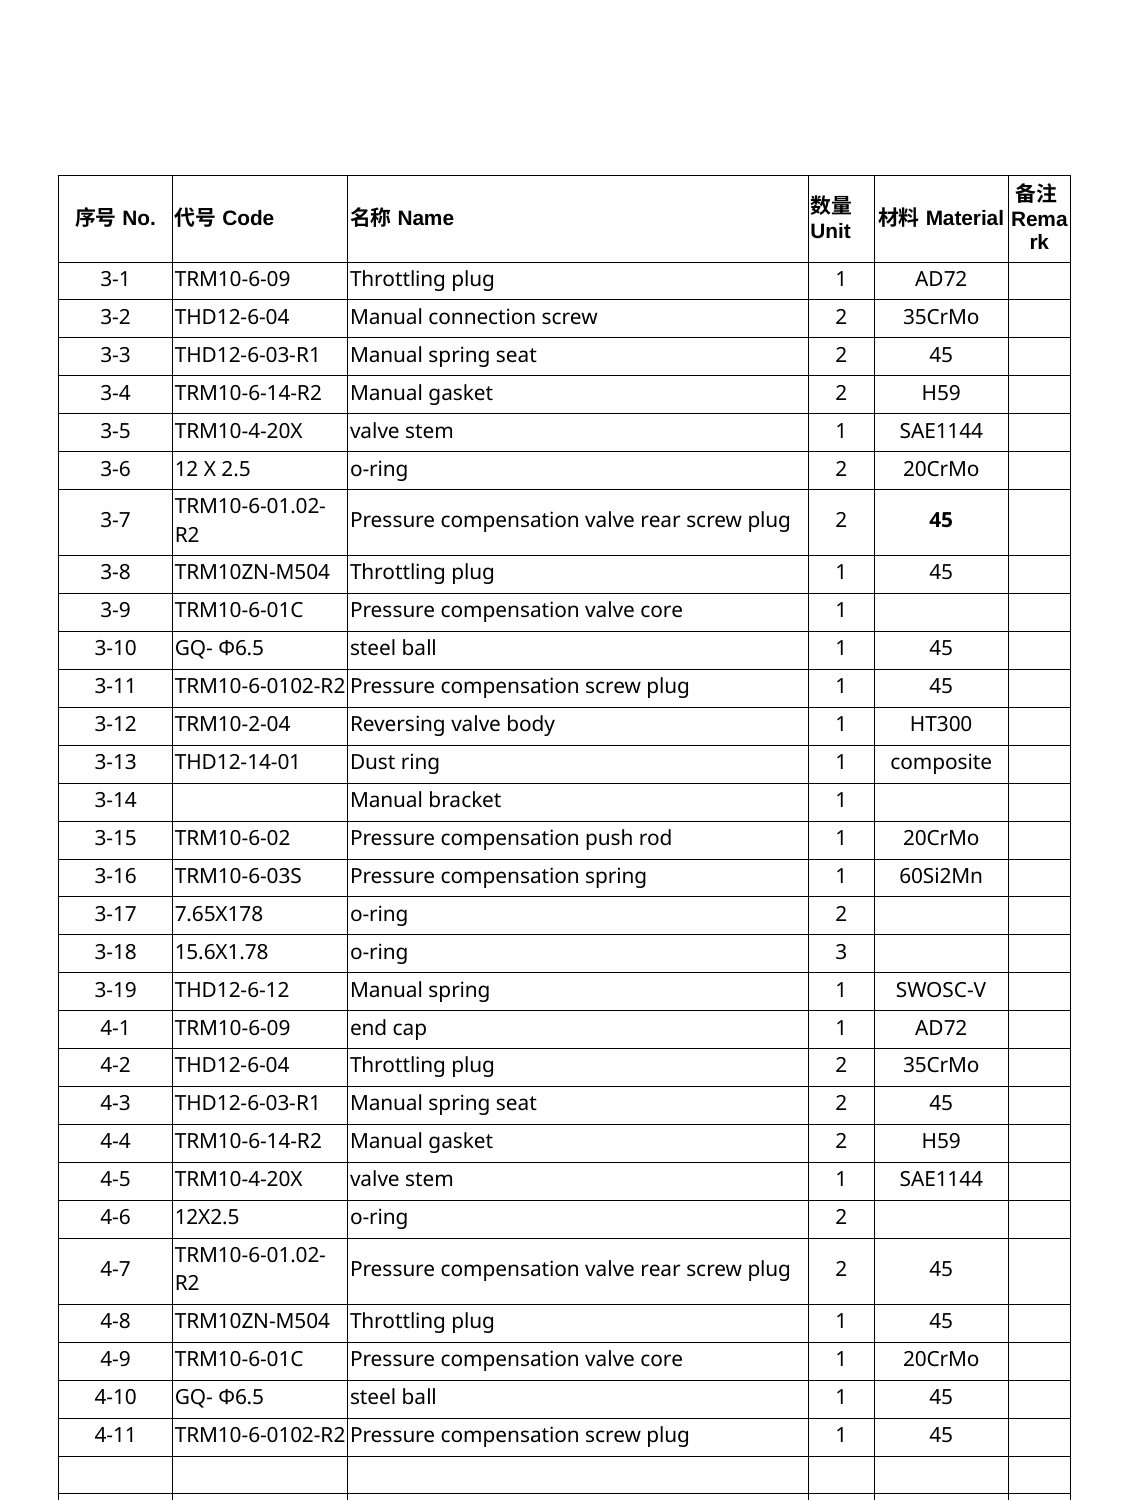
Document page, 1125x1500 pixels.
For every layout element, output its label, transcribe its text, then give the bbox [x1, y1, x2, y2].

table_cell [1009, 860, 1070, 896]
table_cell 2 [809, 452, 874, 489]
table_cell THD12-6-04 [173, 300, 347, 337]
table_cell TRM10-6-01.02-R2 [173, 490, 347, 555]
table_cell [173, 784, 347, 821]
table_cell H59 [875, 376, 1008, 413]
table_header 代号Code [173, 176, 347, 262]
table_cell [875, 784, 1008, 821]
table_cell 2 [809, 1049, 874, 1086]
table_cell Manual spring seat [348, 1087, 808, 1124]
table_cell 20CrMo [875, 1343, 1008, 1380]
table_cell 4-11 [59, 1419, 172, 1456]
table_cell [173, 1457, 347, 1493]
table_cell steel ball [348, 632, 808, 669]
table_header 材料Material [875, 176, 1008, 262]
table_header 名称Name [348, 176, 808, 262]
table_cell 1 [809, 1419, 874, 1456]
table_cell TRM10ZN-M504 [173, 556, 347, 593]
table_cell 1 [809, 414, 874, 451]
table_cell 20CrMo [875, 822, 1008, 859]
table_cell [59, 1457, 172, 1493]
table_cell 1 [809, 746, 874, 783]
table_cell 60Si2Mn [875, 860, 1008, 896]
table_cell Throttling plug [348, 263, 808, 299]
table_cell 2 [809, 490, 874, 555]
table_cell 3-13 [59, 746, 172, 783]
table_cell Pressure compensation screw plug [348, 1419, 808, 1456]
table_cell THD12-14-01 [173, 746, 347, 783]
table_cell [1009, 263, 1070, 299]
table_cell valve stem [348, 414, 808, 451]
table_cell [1009, 1343, 1070, 1380]
table_cell Pressure compensation screw plug [348, 670, 808, 707]
table_cell TRM10-4-20X [173, 1163, 347, 1200]
table_cell TRM10-6-14-R2 [173, 1125, 347, 1162]
table_cell [59, 1494, 172, 1500]
table_cell [348, 1494, 808, 1500]
table_cell TRM10-2-04 [173, 708, 347, 745]
table_cell 2 [809, 1087, 874, 1124]
table_cell 4-2 [59, 1049, 172, 1086]
table_cell [1009, 708, 1070, 745]
table_cell THD12-6-03-R1 [173, 338, 347, 375]
table_cell 3 [809, 935, 874, 972]
table_cell TRM10-6-09 [173, 1011, 347, 1048]
table_cell 3-14 [59, 784, 172, 821]
table_cell [1009, 670, 1070, 707]
table_cell 1 [809, 1011, 874, 1048]
table_cell end cap [348, 1011, 808, 1048]
table_cell 3-7 [59, 490, 172, 555]
table_cell [1009, 594, 1070, 631]
table_cell [1009, 414, 1070, 451]
table_header 备注Remark [1009, 176, 1070, 262]
table_cell Pressure compensation push rod [348, 822, 808, 859]
table_cell [1009, 1087, 1070, 1124]
table_cell [1009, 1011, 1070, 1048]
table_header 数量Unit [809, 176, 874, 262]
table_cell SAE1144 [875, 414, 1008, 451]
table_cell 45 [875, 670, 1008, 707]
table_cell 4-4 [59, 1125, 172, 1162]
table_cell HT300 [875, 708, 1008, 745]
table_cell 45 [875, 1381, 1008, 1418]
table_cell Manual spring [348, 973, 808, 1010]
table_cell Pressure compensation valve core [348, 1343, 808, 1380]
table_cell 3-18 [59, 935, 172, 972]
table_cell 45 [875, 490, 1008, 555]
table_cell 4-5 [59, 1163, 172, 1200]
table_cell 7.65X178 [173, 897, 347, 934]
table_cell 1 [809, 594, 874, 631]
table_cell Throttling plug [348, 556, 808, 593]
table_cell 2 [809, 1125, 874, 1162]
table_cell 3-15 [59, 822, 172, 859]
table_cell TRM10-4-20X [173, 414, 347, 451]
table_cell SAE1144 [875, 1163, 1008, 1200]
table_cell [1009, 1494, 1070, 1500]
table_cell o-ring [348, 897, 808, 934]
table_cell TRM10-6-0102-R2 [173, 1419, 347, 1456]
table_cell 1 [809, 556, 874, 593]
table_cell 45 [875, 338, 1008, 375]
table_cell 12X2.5 [173, 1201, 347, 1238]
table_cell [1009, 1457, 1070, 1493]
table_cell 4-3 [59, 1087, 172, 1124]
table_cell 3-8 [59, 556, 172, 593]
table_cell 4-8 [59, 1305, 172, 1342]
table_cell [1009, 452, 1070, 489]
table_cell 3-9 [59, 594, 172, 631]
table_cell AD72 [875, 1011, 1008, 1048]
table_cell Throttling plug [348, 1049, 808, 1086]
table_cell [1009, 1201, 1070, 1238]
table_cell Manual gasket [348, 1125, 808, 1162]
table_cell [1009, 746, 1070, 783]
table_cell 20CrMo [875, 452, 1008, 489]
table_cell 45 [875, 1239, 1008, 1304]
table_cell [1009, 1125, 1070, 1162]
table_cell 3-5 [59, 414, 172, 451]
table_cell Manual spring seat [348, 338, 808, 375]
table_cell Manual gasket [348, 376, 808, 413]
table_cell 1 [809, 1381, 874, 1418]
table_cell [1009, 376, 1070, 413]
table_cell 45 [875, 1305, 1008, 1342]
table_cell 2 [809, 300, 874, 337]
table_cell 4-6 [59, 1201, 172, 1238]
table_cell Reversing valve body [348, 708, 808, 745]
table_cell TRM10-6-01.02-R2 [173, 1239, 347, 1304]
table_cell Pressure compensation valve core [348, 594, 808, 631]
table_cell composite [875, 746, 1008, 783]
table_cell 12 X 2.5 [173, 452, 347, 489]
table_cell 3-12 [59, 708, 172, 745]
table_cell GQ- Φ6.5 [173, 632, 347, 669]
table_cell 3-19 [59, 973, 172, 1010]
table_cell [1009, 973, 1070, 1010]
table_cell THD12-6-12 [173, 973, 347, 1010]
table_cell [1009, 300, 1070, 337]
table_cell TRM10-6-03S [173, 860, 347, 896]
table_cell 1 [809, 263, 874, 299]
table_cell 1 [809, 973, 874, 1010]
table_cell 45 [875, 556, 1008, 593]
table_cell TRM10-6-01C [173, 594, 347, 631]
table_cell 35CrMo [875, 300, 1008, 337]
table_cell 2 [809, 1201, 874, 1238]
table_cell 45 [875, 1087, 1008, 1124]
table_cell THD12-6-04 [173, 1049, 347, 1086]
table_cell 15.6X1.78 [173, 935, 347, 972]
table_cell TRM10-6-0102-R2 [173, 670, 347, 707]
table_cell 35CrMo [875, 1049, 1008, 1086]
table_cell [875, 1201, 1008, 1238]
table_cell 2 [809, 376, 874, 413]
table_cell Pressure compensation spring [348, 860, 808, 896]
table_cell [875, 1457, 1008, 1493]
table_cell 2 [809, 1239, 874, 1304]
table_cell 2 [809, 897, 874, 934]
table_cell 3-1 [59, 263, 172, 299]
table_cell [1009, 556, 1070, 593]
table_cell [1009, 1381, 1070, 1418]
table_cell 1 [809, 822, 874, 859]
table_cell 3-11 [59, 670, 172, 707]
table_cell TRM10-6-14-R2 [173, 376, 347, 413]
table_cell 1 [809, 860, 874, 896]
table_cell [1009, 1305, 1070, 1342]
table_cell 3-4 [59, 376, 172, 413]
table_cell 1 [809, 784, 874, 821]
table_cell steel ball [348, 1381, 808, 1418]
table_cell [1009, 1239, 1070, 1304]
table_cell TRM10ZN-M504 [173, 1305, 347, 1342]
table_cell 45 [875, 1419, 1008, 1456]
table_cell 4-1 [59, 1011, 172, 1048]
table_cell [1009, 1163, 1070, 1200]
table_cell 1 [809, 708, 874, 745]
table_cell [1009, 490, 1070, 555]
table_cell o-ring [348, 452, 808, 489]
table_cell 3-2 [59, 300, 172, 337]
table_cell [1009, 632, 1070, 669]
table_cell [173, 1494, 347, 1500]
table_cell Manual bracket [348, 784, 808, 821]
table_cell [348, 1457, 808, 1493]
table_cell 3-10 [59, 632, 172, 669]
table_cell 3-3 [59, 338, 172, 375]
table_cell 3-6 [59, 452, 172, 489]
table_cell o-ring [348, 1201, 808, 1238]
table_cell [875, 897, 1008, 934]
table_cell Manual connection screw [348, 300, 808, 337]
table_cell [1009, 1419, 1070, 1456]
table_cell [809, 1457, 874, 1493]
table_cell [1009, 784, 1070, 821]
table_cell 1 [809, 1305, 874, 1342]
table_cell [1009, 935, 1070, 972]
table_cell valve stem [348, 1163, 808, 1200]
table_cell 45 [875, 632, 1008, 669]
table_cell SWOSC-V [875, 973, 1008, 1010]
table_cell Pressure compensation valve rear screw plug [348, 1239, 808, 1304]
table_cell 1 [809, 1343, 874, 1380]
table_header 序号No. [59, 176, 172, 262]
table_cell 3-17 [59, 897, 172, 934]
table_cell TRM10-6-02 [173, 822, 347, 859]
table_cell 4-9 [59, 1343, 172, 1380]
table_cell Pressure compensation valve rear screw plug [348, 490, 808, 555]
table_cell [1009, 897, 1070, 934]
table_cell TRM10-6-01C [173, 1343, 347, 1380]
table_cell AD72 [875, 263, 1008, 299]
table_cell o-ring [348, 935, 808, 972]
table_cell GQ- Φ6.5 [173, 1381, 347, 1418]
table_cell [1009, 338, 1070, 375]
table_cell [1009, 1049, 1070, 1086]
table_cell [875, 594, 1008, 631]
table_cell 1 [809, 1163, 874, 1200]
table_cell 2 [809, 338, 874, 375]
table_cell THD12-6-03-R1 [173, 1087, 347, 1124]
table_cell [809, 1494, 874, 1500]
table_cell [875, 1494, 1008, 1500]
table_cell 3-16 [59, 860, 172, 896]
table_cell TRM10-6-09 [173, 263, 347, 299]
table_cell 4-7 [59, 1239, 172, 1304]
table_cell Dust ring [348, 746, 808, 783]
table_cell [875, 935, 1008, 972]
table_cell H59 [875, 1125, 1008, 1162]
table_cell [1009, 822, 1070, 859]
table_cell Throttling plug [348, 1305, 808, 1342]
table_cell 1 [809, 670, 874, 707]
table_cell 1 [809, 632, 874, 669]
table_cell 4-10 [59, 1381, 172, 1418]
